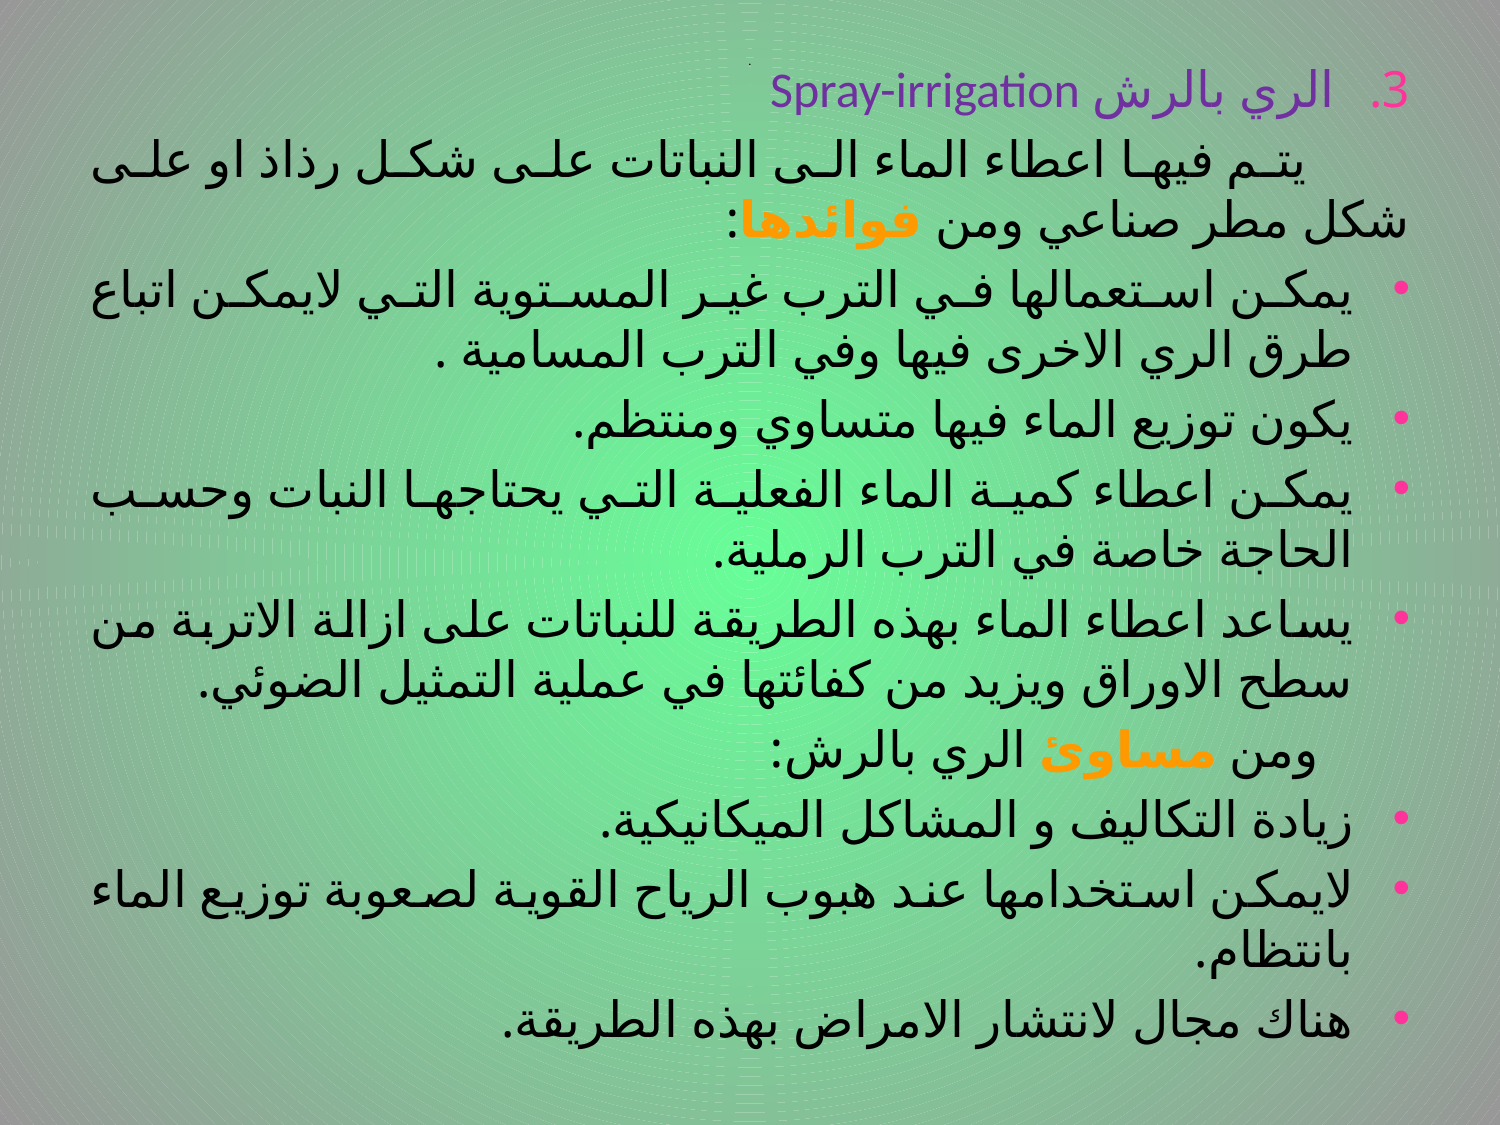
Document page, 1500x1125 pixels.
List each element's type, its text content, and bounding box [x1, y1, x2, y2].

title . [75, 45, 1425, 50]
list الري بالرش Spray-irrigation يتم فيها اعطاء الماء الى النباتات على شكل رذاذ او على شكل مطر صناعي ومن فوائدها: يمكن استعمالها في الترب غير المستوية التي لايمكن اتباع طرق الري الاخرى فيها وفي الترب المسامية . يكون توزيع الماء فيها متساوي ومنتظم. يمكن اعطاء كمية الماء الفعلية التي يحتاجها النبات وحسب الحاجة خاصة في الترب الرملية. يساعد اعطاء الماء بهذه الطريقة للنباتات على ازالة الاتربة من سطح الاوراق ويزيد من كفائتها في عملية التمثيل الضوئي. ومن مساوئ الري بالرش: زيادة التكاليف و المشاكل الميكانيكية. لايمكن استخدامها عند هبوب الرياح القوية لصعوبة توزيع الماء بانتظام. هناك مجال لانتشار الامراض بهذه الطريقة. [75, 50, 1425, 1100]
